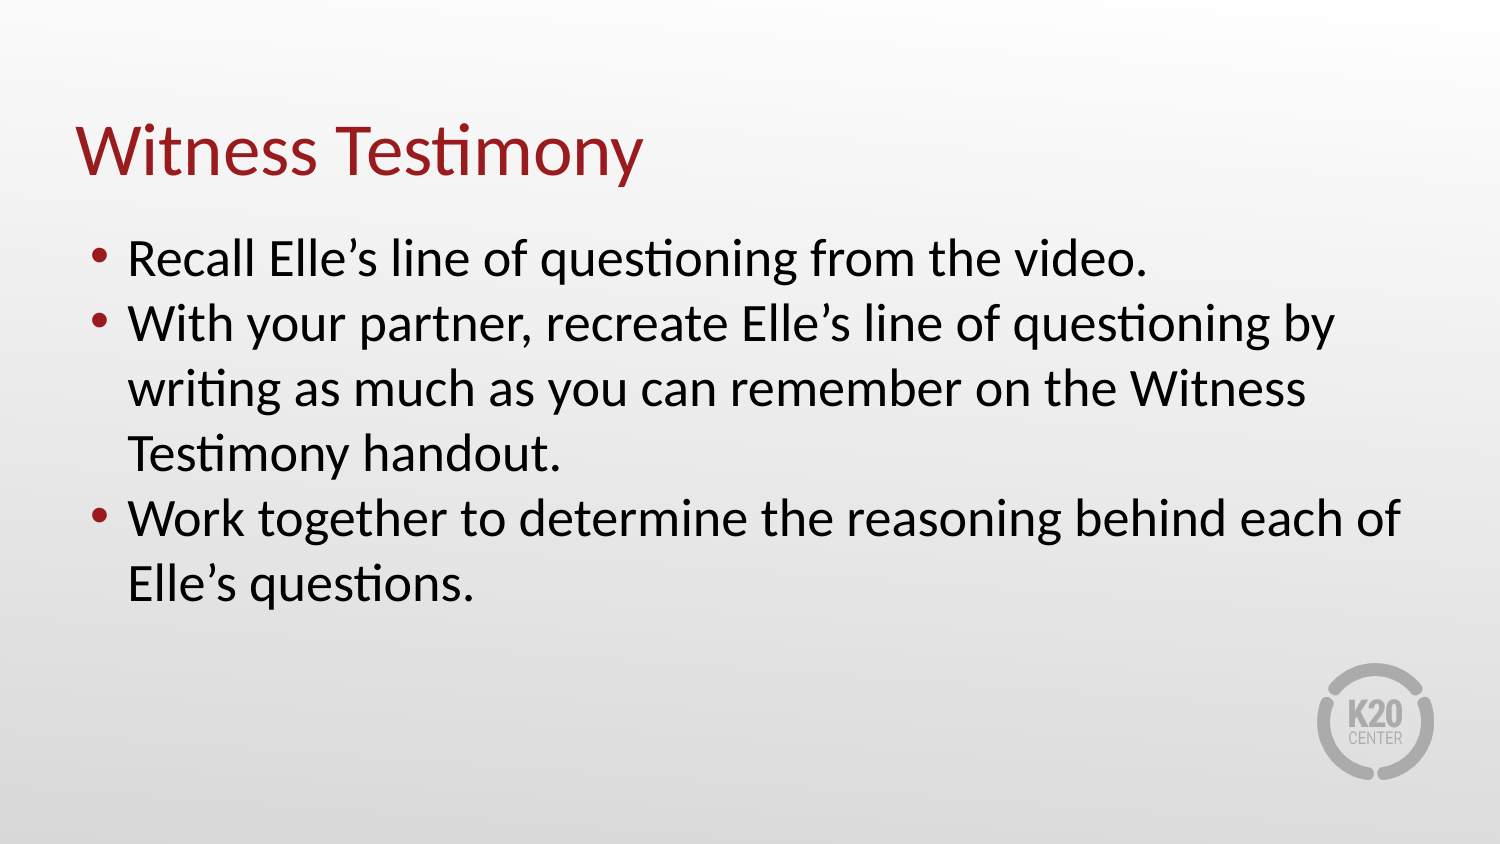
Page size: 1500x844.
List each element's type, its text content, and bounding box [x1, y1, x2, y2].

title Witness Testimony [75, 50, 1425, 191]
picture [1300, 646, 1451, 797]
list Recall Elle’s line of questioning from the video. With your partner, recreate Elle’s line of questioning by writing as much as you can remember on the Witness Testimony handout. Work together to determine the reasoning behind each of Elle’s questions. [75, 214, 1425, 779]
